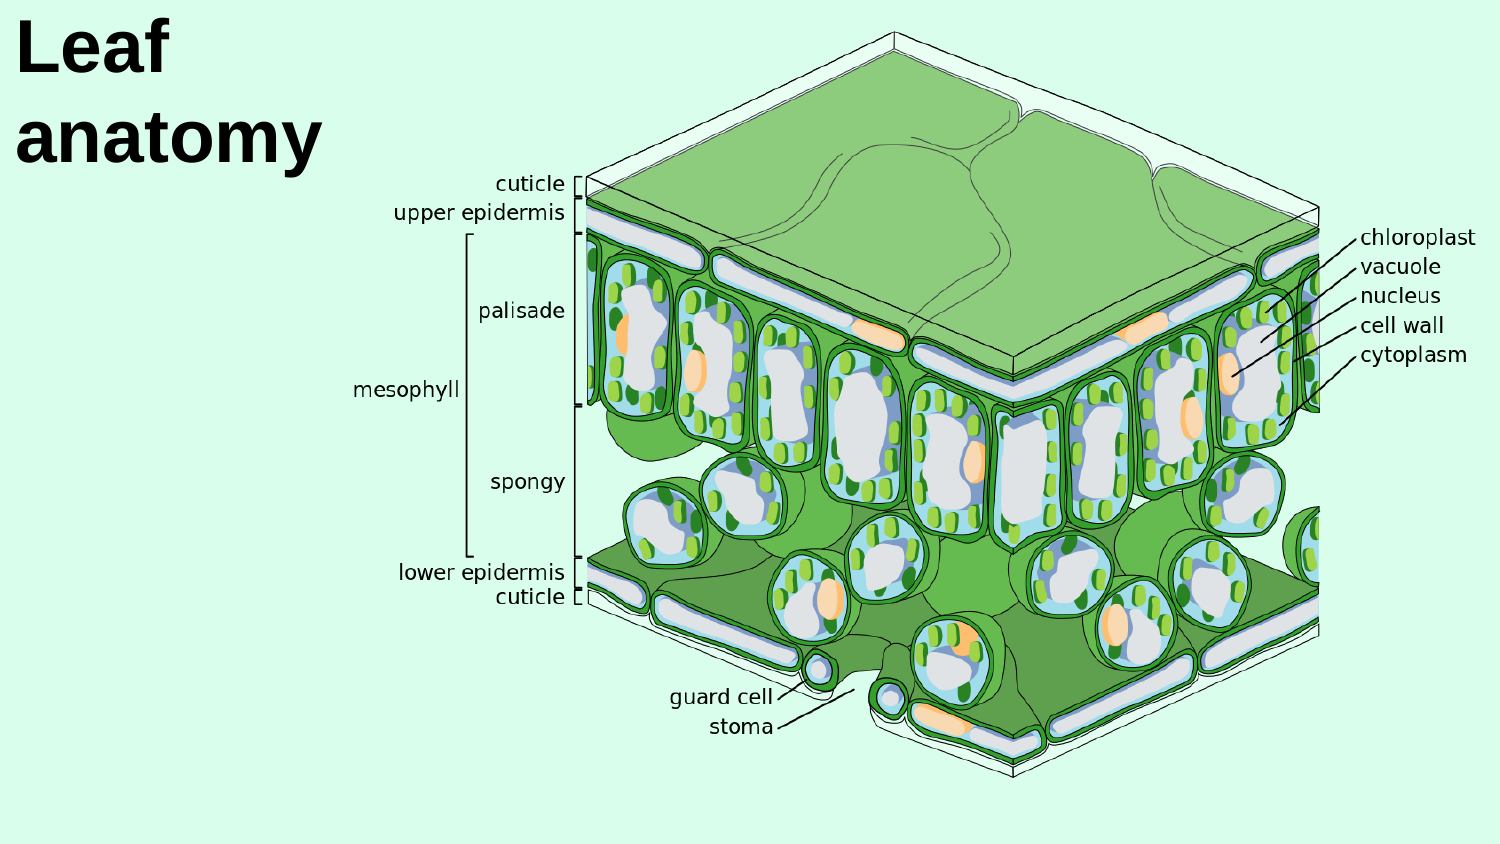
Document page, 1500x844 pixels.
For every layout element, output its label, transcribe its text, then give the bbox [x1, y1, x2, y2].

title Leaf anatomy [0, 51, 342, 193]
picture [347, 0, 1483, 782]
